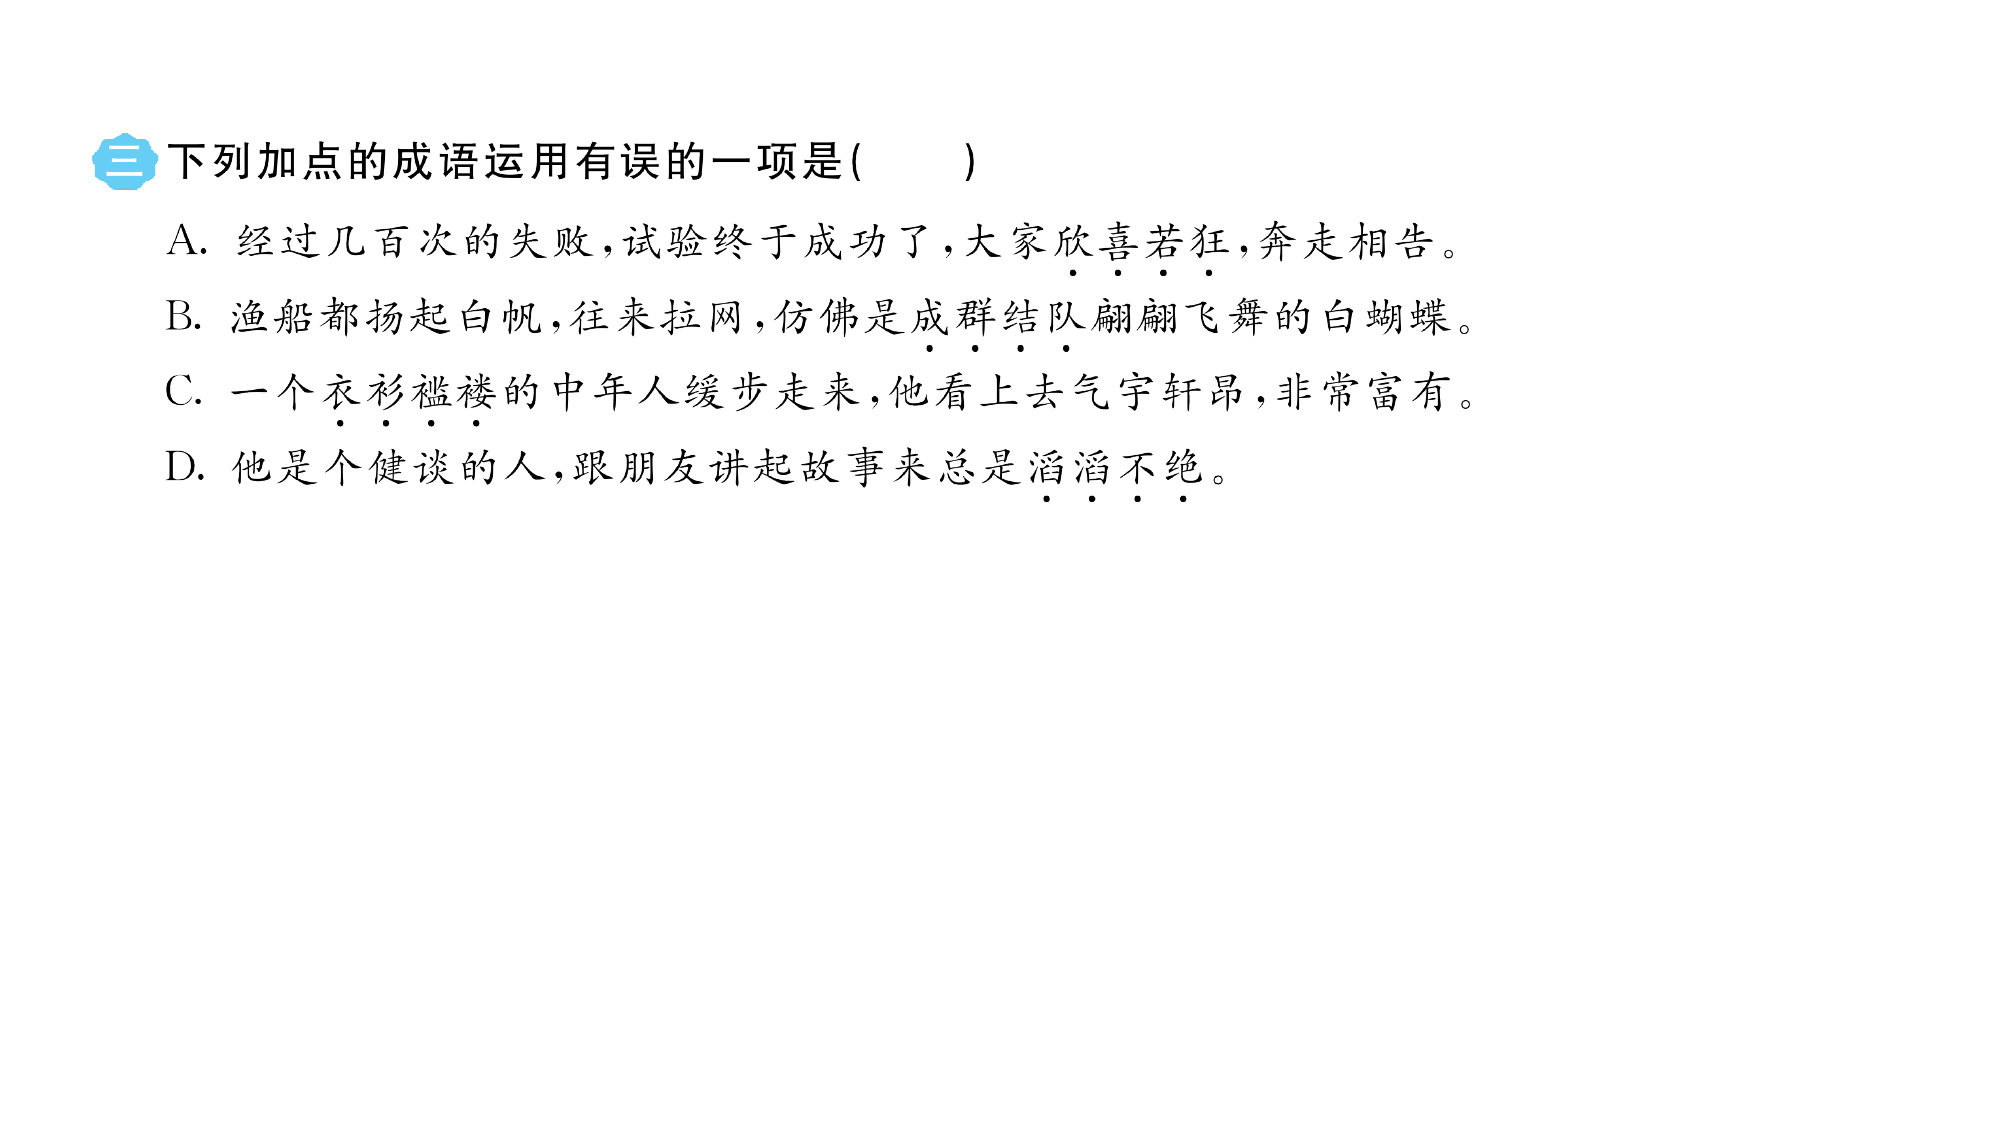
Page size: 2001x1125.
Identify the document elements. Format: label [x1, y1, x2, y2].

picture [88, 118, 1979, 510]
